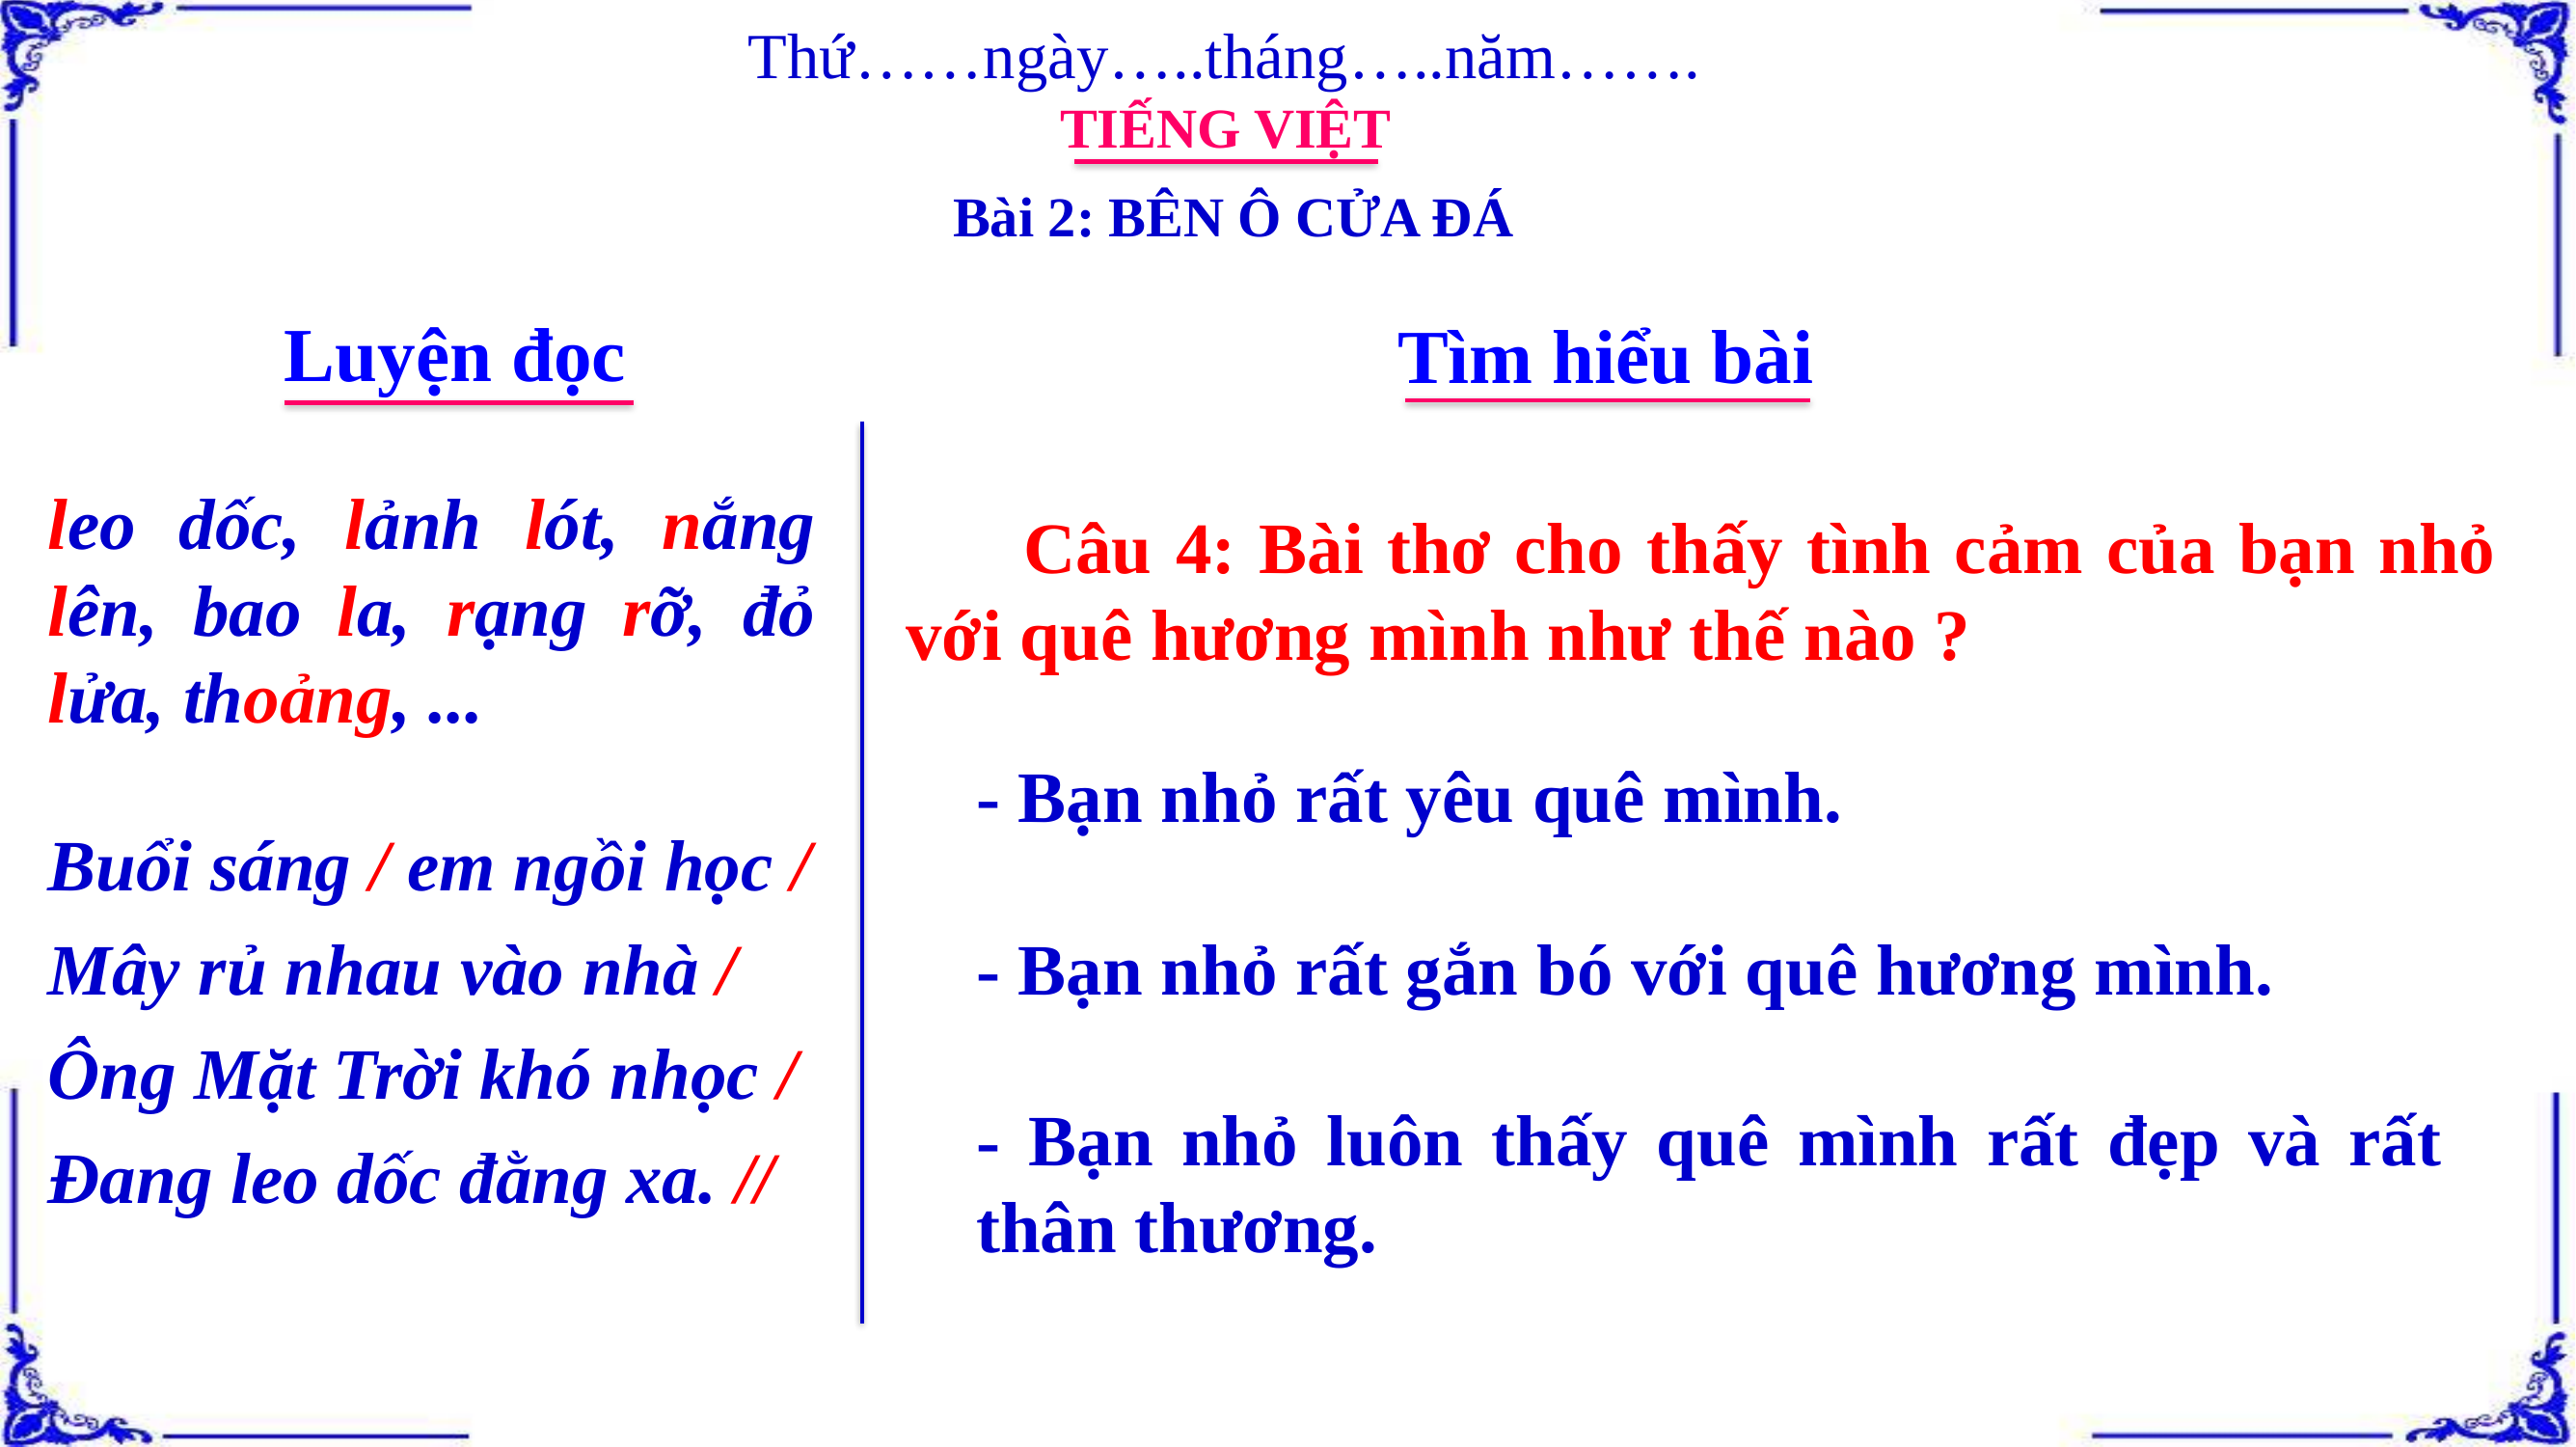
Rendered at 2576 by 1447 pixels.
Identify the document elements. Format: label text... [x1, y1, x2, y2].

text_box leo dốc, lảnh lót, nắng lên, bao la, rạng rỡ, đỏ lửa, thoảng, ... [33, 470, 829, 745]
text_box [730, 6, 1721, 260]
text_box Câu 4: Bài thơ cho thấy tình cảm của bạn nhỏ với quê hương mình như thế nào ? [891, 494, 2511, 683]
text_box - Bạn nhỏ rất yêu quê mình. [962, 743, 2457, 845]
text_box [271, 298, 639, 403]
text_box - Bạn nhỏ luôn thấy quê mình rất đẹp và rất thân thương. [962, 1086, 2457, 1275]
picture [0, 0, 2576, 1447]
text_box - Bạn nhỏ rất gắn bó với quê hương mình. [962, 915, 2457, 1017]
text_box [1384, 301, 1827, 406]
text_box Buổi sáng / em ngồi học / Mây rủ nhau vào nhà / Ông Mặt Trời khó nhọc / Đang leo dốc đằng xa. // [33, 794, 829, 1226]
